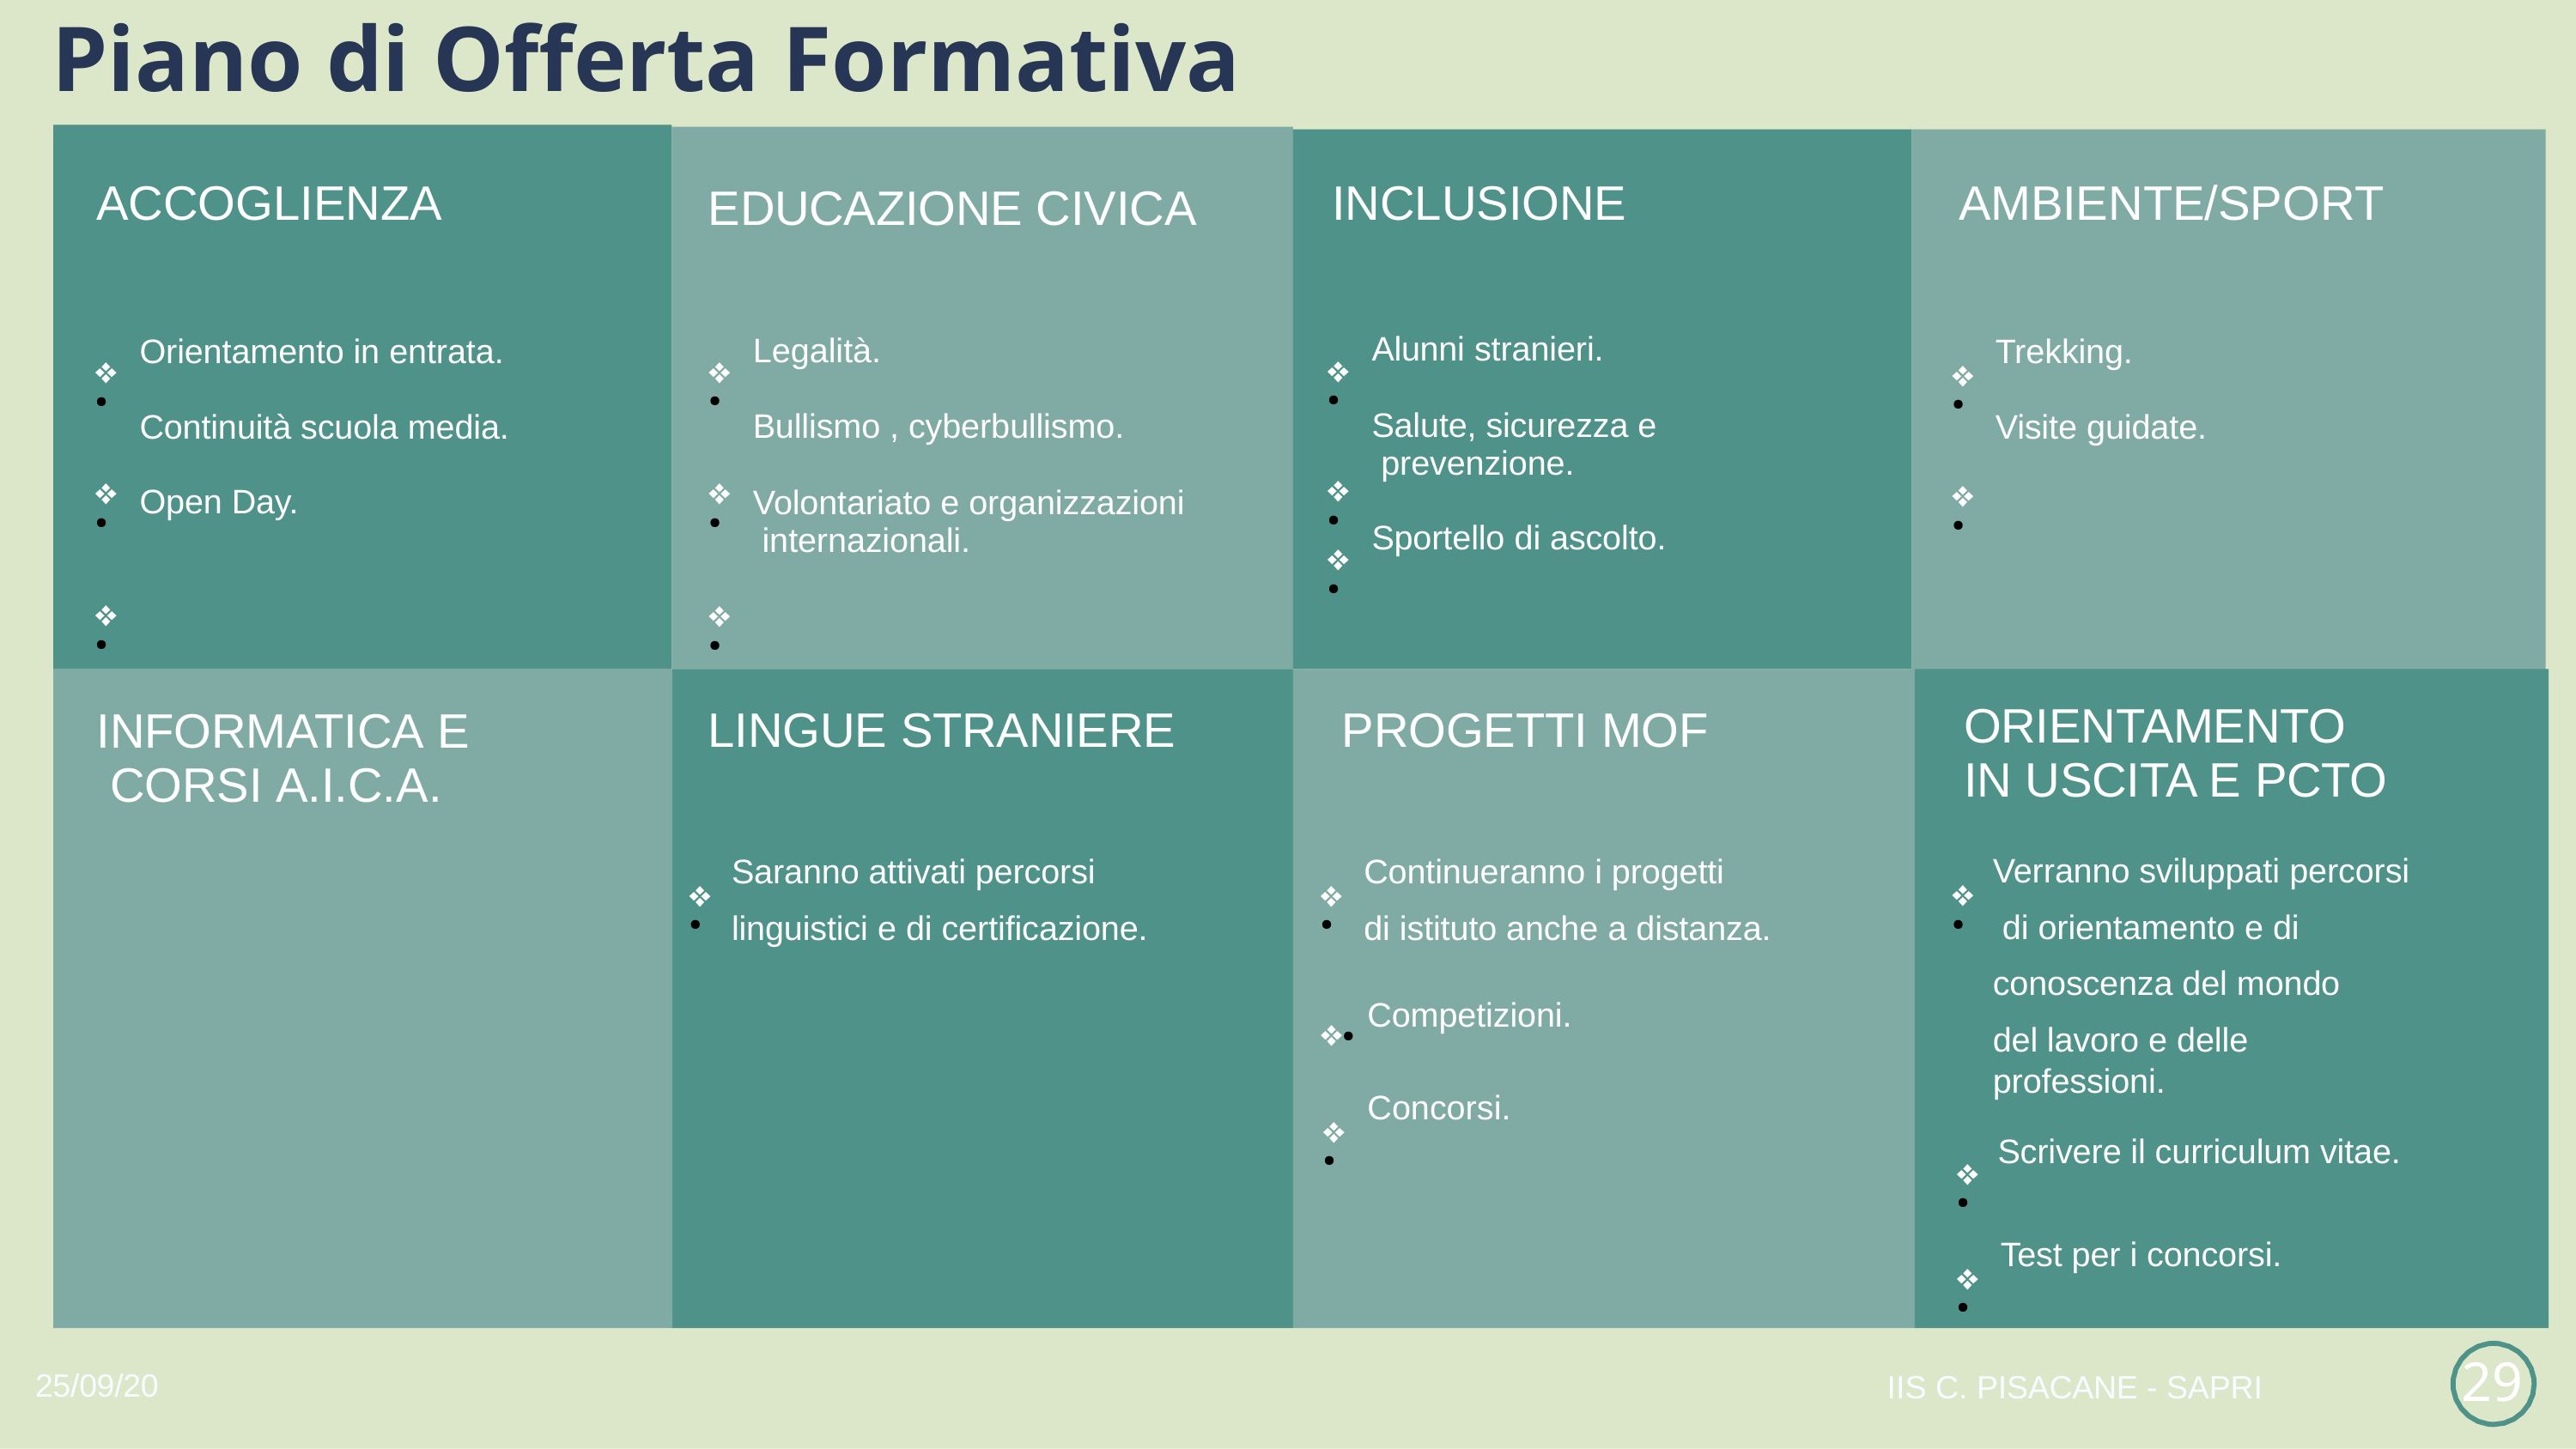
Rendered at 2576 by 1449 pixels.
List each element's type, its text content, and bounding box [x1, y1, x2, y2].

text_box Visite guidate. [1993, 403, 2210, 446]
text_box [1292, 669, 1914, 1329]
text_box ❖● ❖● [1947, 286, 1983, 533]
text_box Salute, sicurezza e prevenzione. [1370, 400, 1661, 482]
text_box PROGETTI MOF [1340, 697, 1711, 757]
text_box AMBIENTE/SPORT [1956, 170, 2387, 230]
text_box [671, 126, 1293, 669]
text_box [0, 0, 2576, 1449]
text_box ❖● [1315, 973, 1355, 1054]
text_box ❖● ❖● ❖● [703, 285, 740, 653]
text_box ❖● ❖● ❖● [89, 286, 127, 652]
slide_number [33, 1366, 162, 1449]
text_box ❖● ❖● [1321, 283, 1359, 496]
text_box [53, 669, 672, 1329]
text_box LINGUE STRANIERE [706, 697, 1179, 757]
text_box ❖● [683, 830, 719, 932]
text_box Test per i concorsi. [1998, 1230, 2289, 1273]
text_box Saranno attivati percorsi linguistici e di certificazione. [729, 832, 1152, 948]
text_box Continuità scuola media. [137, 403, 513, 446]
text_box Verranno sviluppati percorsi di orientamento e di conoscenza del mondo del lavoro e delle professioni. [1990, 831, 2434, 1100]
text_box ❖● [1317, 1066, 1355, 1168]
text_box Orientamento in entrata. [137, 327, 507, 370]
text_box INCLUSIONE [1330, 170, 1629, 230]
text_box [2452, 1369, 2456, 1398]
text_box Scrivere il curriculum vitae. [1996, 1128, 2405, 1171]
text_box ❖● [1951, 1111, 1985, 1211]
text_box ❖● [1951, 1213, 1988, 1316]
text_box [1911, 129, 2546, 669]
text_box Volontariato e organizzazioni internazionali. [750, 477, 1191, 560]
text_box ❖● [1947, 830, 1980, 932]
text_box Open Day. [137, 478, 304, 521]
text_box [53, 244, 671, 669]
text_box [1914, 669, 2549, 1329]
text_box ❖● [1321, 496, 1359, 597]
text_box Sportello di ascolto. [1370, 513, 1670, 557]
text_box [672, 669, 1292, 1329]
text_box ❖● [1315, 830, 1352, 932]
text_box Trekking. [1993, 327, 2137, 370]
text_box Competizioni. [1365, 991, 1575, 1034]
text_box Legalità. [750, 326, 884, 370]
text_box Alunni stranieri. [1370, 324, 1607, 368]
slide_number 29 [2456, 1343, 2533, 1449]
footer IIS C. PISACANE - SAPRI [1885, 1367, 2267, 1449]
title Piano di Offerta Formativa [50, 0, 1243, 244]
text_box Bullismo , cyberbullismo. [750, 403, 1128, 446]
text_box INFORMATICA E CORSI A.I.C.A. [94, 697, 477, 813]
text_box Concorsi. [1365, 1083, 1513, 1127]
text_box [1292, 129, 1911, 669]
text_box Continueranno i progetti di istituto anche a distanza. [1362, 832, 1775, 948]
text_box ORIENTAMENTO IN USCITA E PCTO [1961, 692, 2397, 808]
